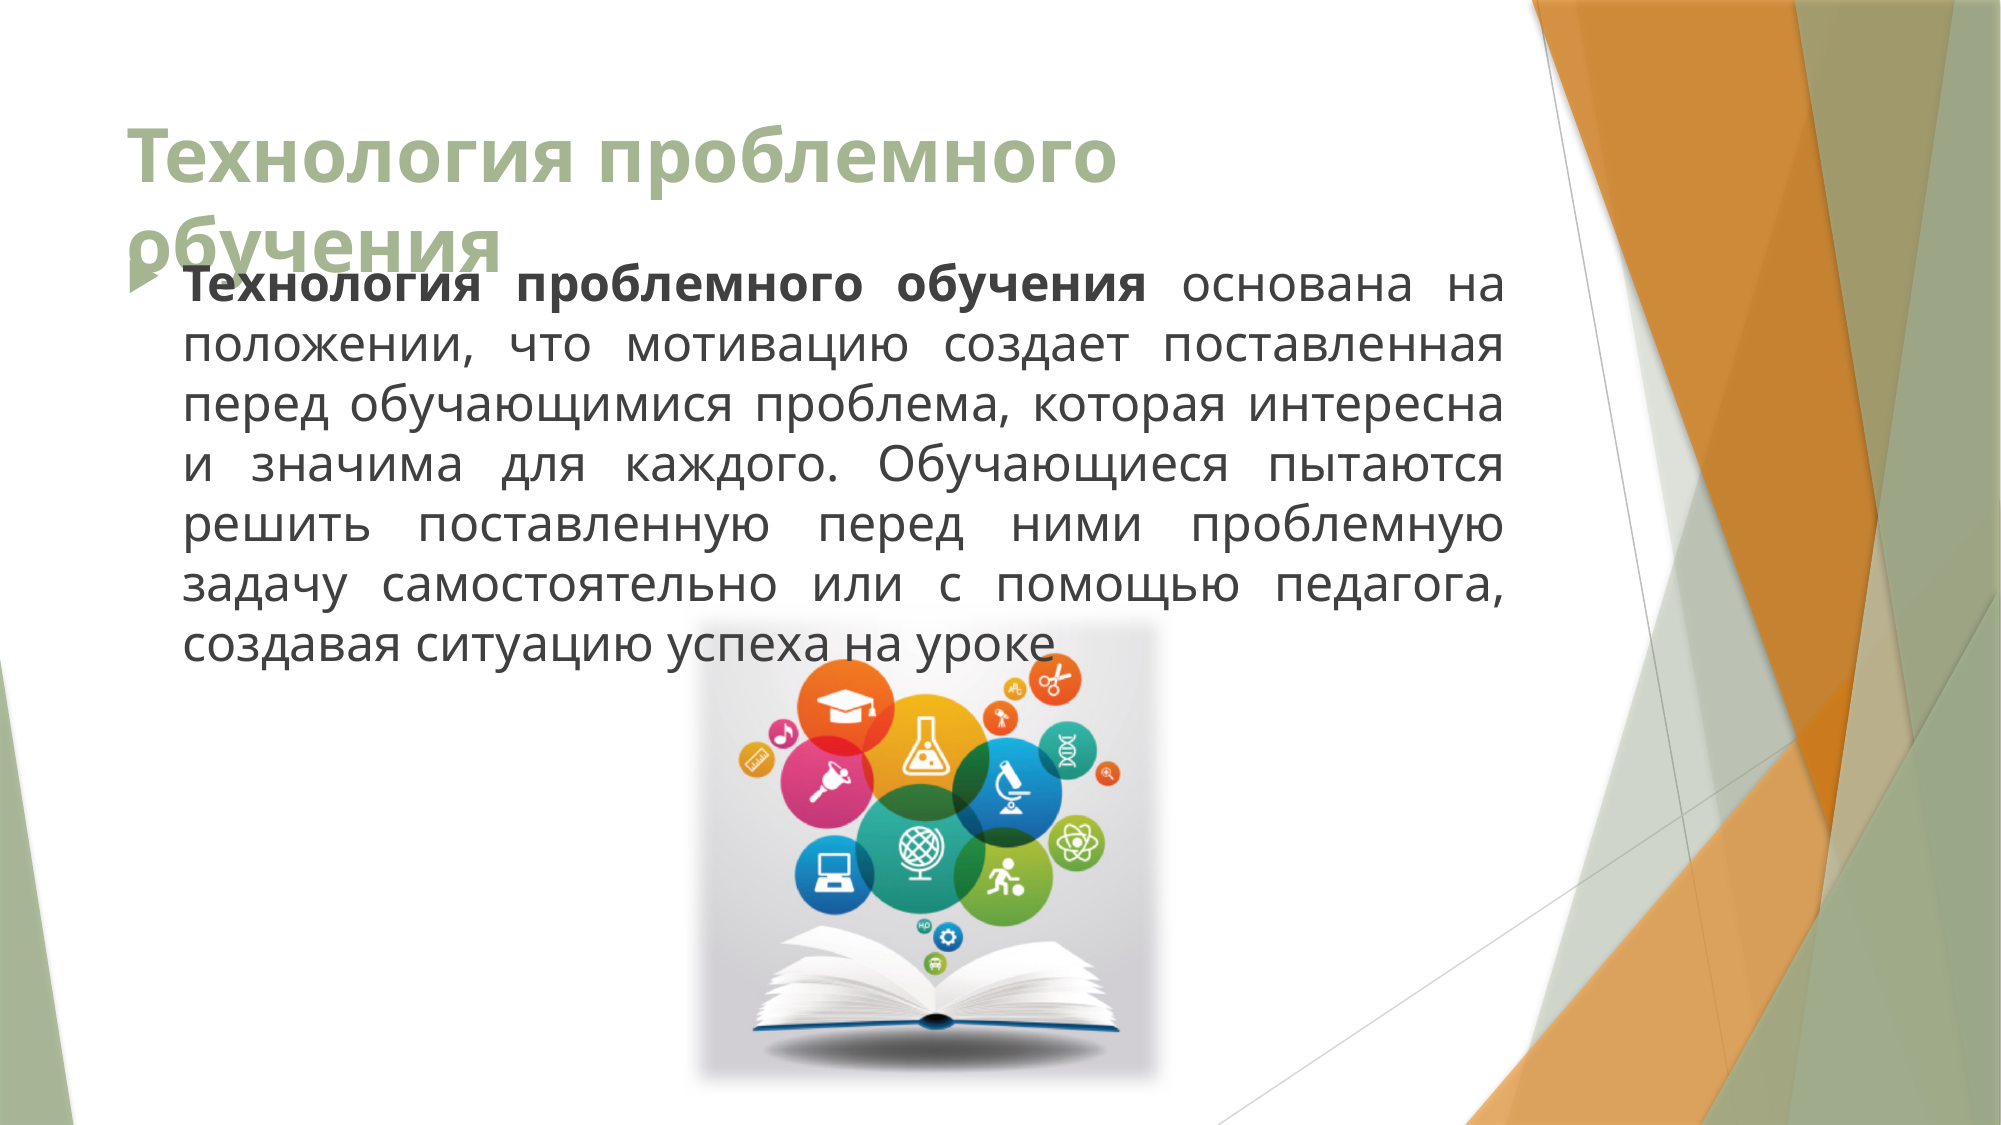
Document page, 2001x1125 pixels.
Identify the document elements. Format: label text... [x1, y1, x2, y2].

list Технология проблемного обучения основана на положении, что мотивацию создает поставленная перед обучающимися проблема, которая интересна и значима для каждого. Обучающиеся пытаются решить поставленную перед ними проблемную задачу самостоятельно или с помощью педагога, создавая ситуацию успеха на уроке [111, 244, 1522, 881]
title Технология проблемного обучения [111, 99, 1522, 244]
picture [681, 603, 1175, 1098]
